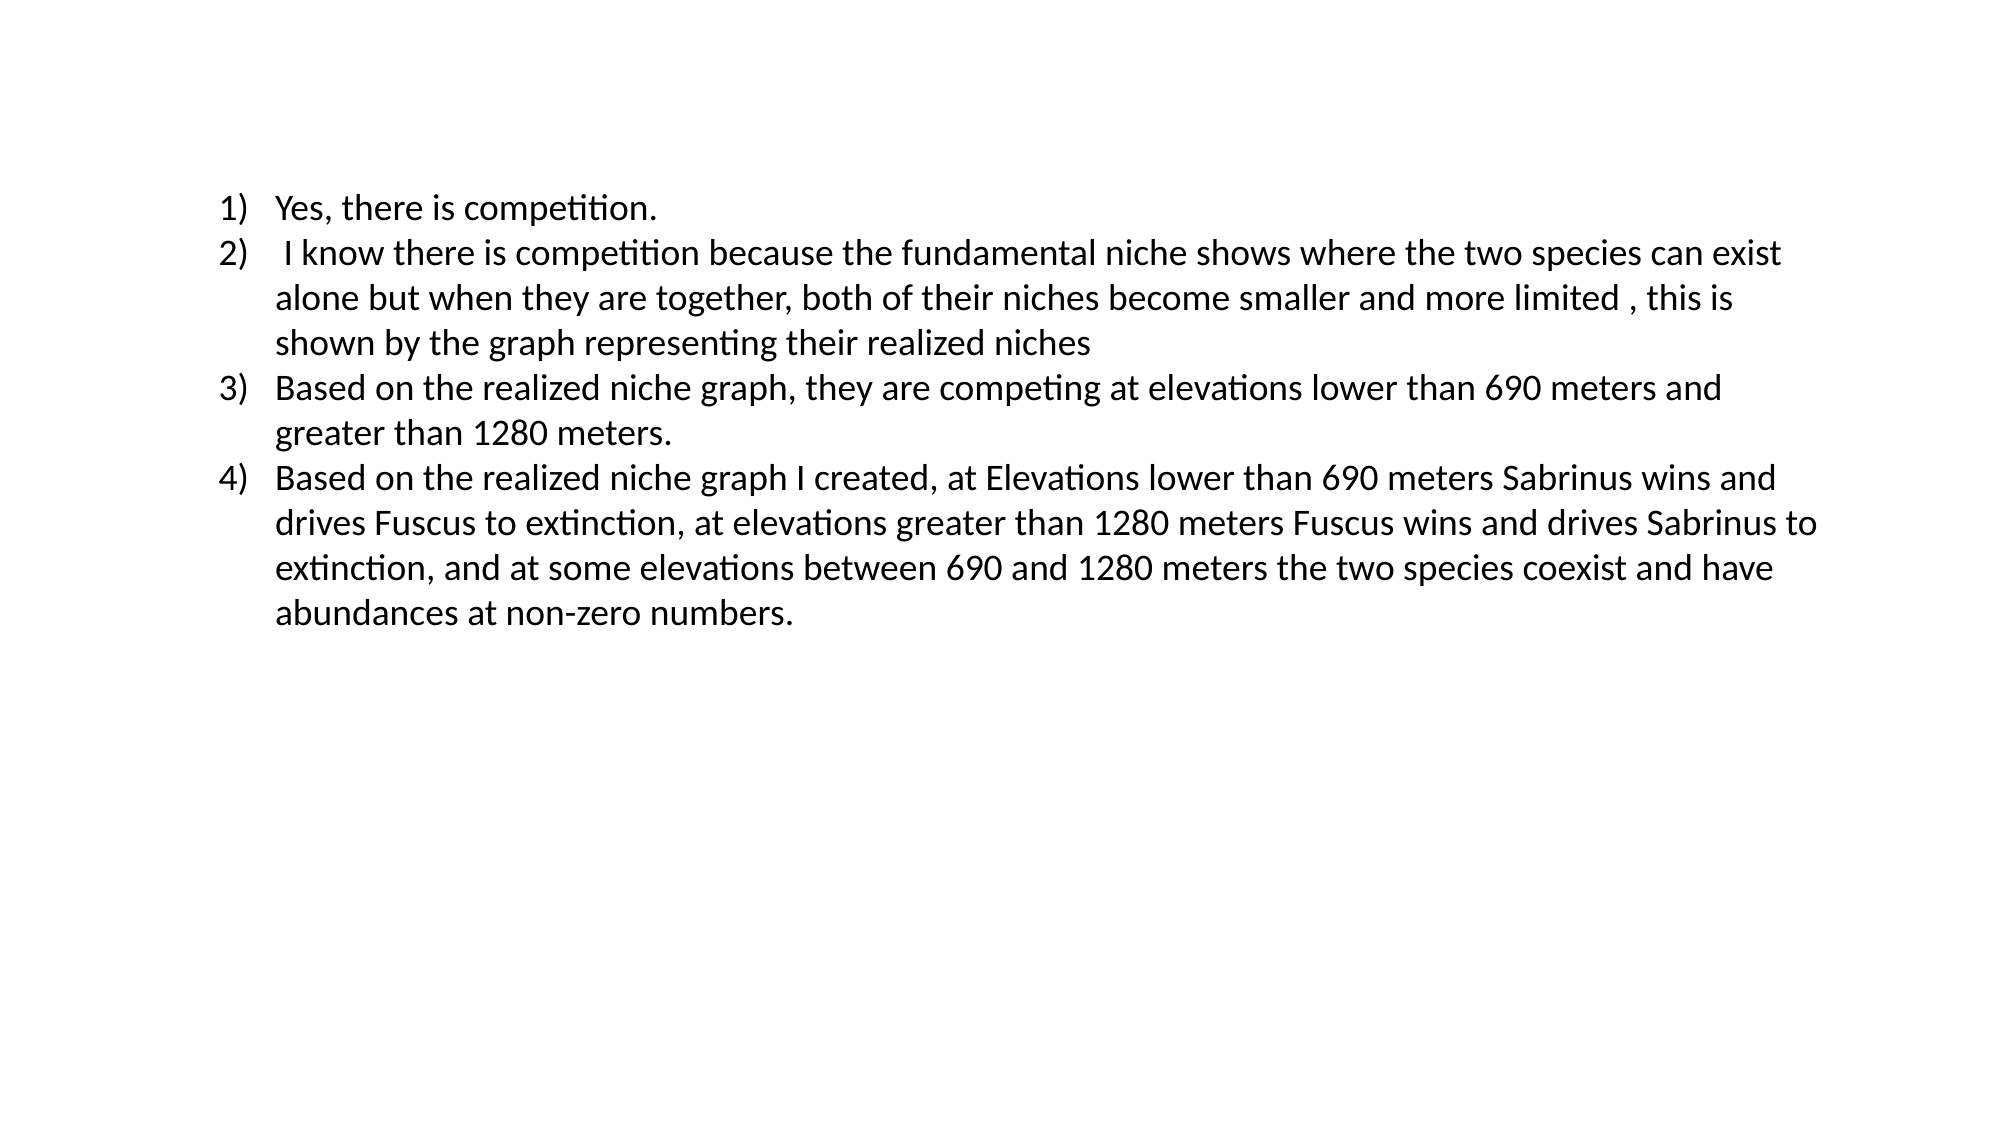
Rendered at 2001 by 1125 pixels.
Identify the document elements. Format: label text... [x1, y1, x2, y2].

text_box Yes, there is competition. I know there is competition because the fundamental niche shows where the two species can exist alone but when they are together, both of their niches become smaller and more limited , this is shown by the graph representing their realized niches Based on the realized niche graph, they are competing at elevations lower than 690 meters and greater than 1280 meters. Based on the realized niche graph I created, at Elevations lower than 690 meters Sabrinus wins and drives Fuscus to extinction, at elevations greater than 1280 meters Fuscus wins and drives Sabrinus to extinction, and at some elevations between 690 and 1280 meters the two species coexist and have abundances at non-zero numbers. [203, 175, 1858, 686]
